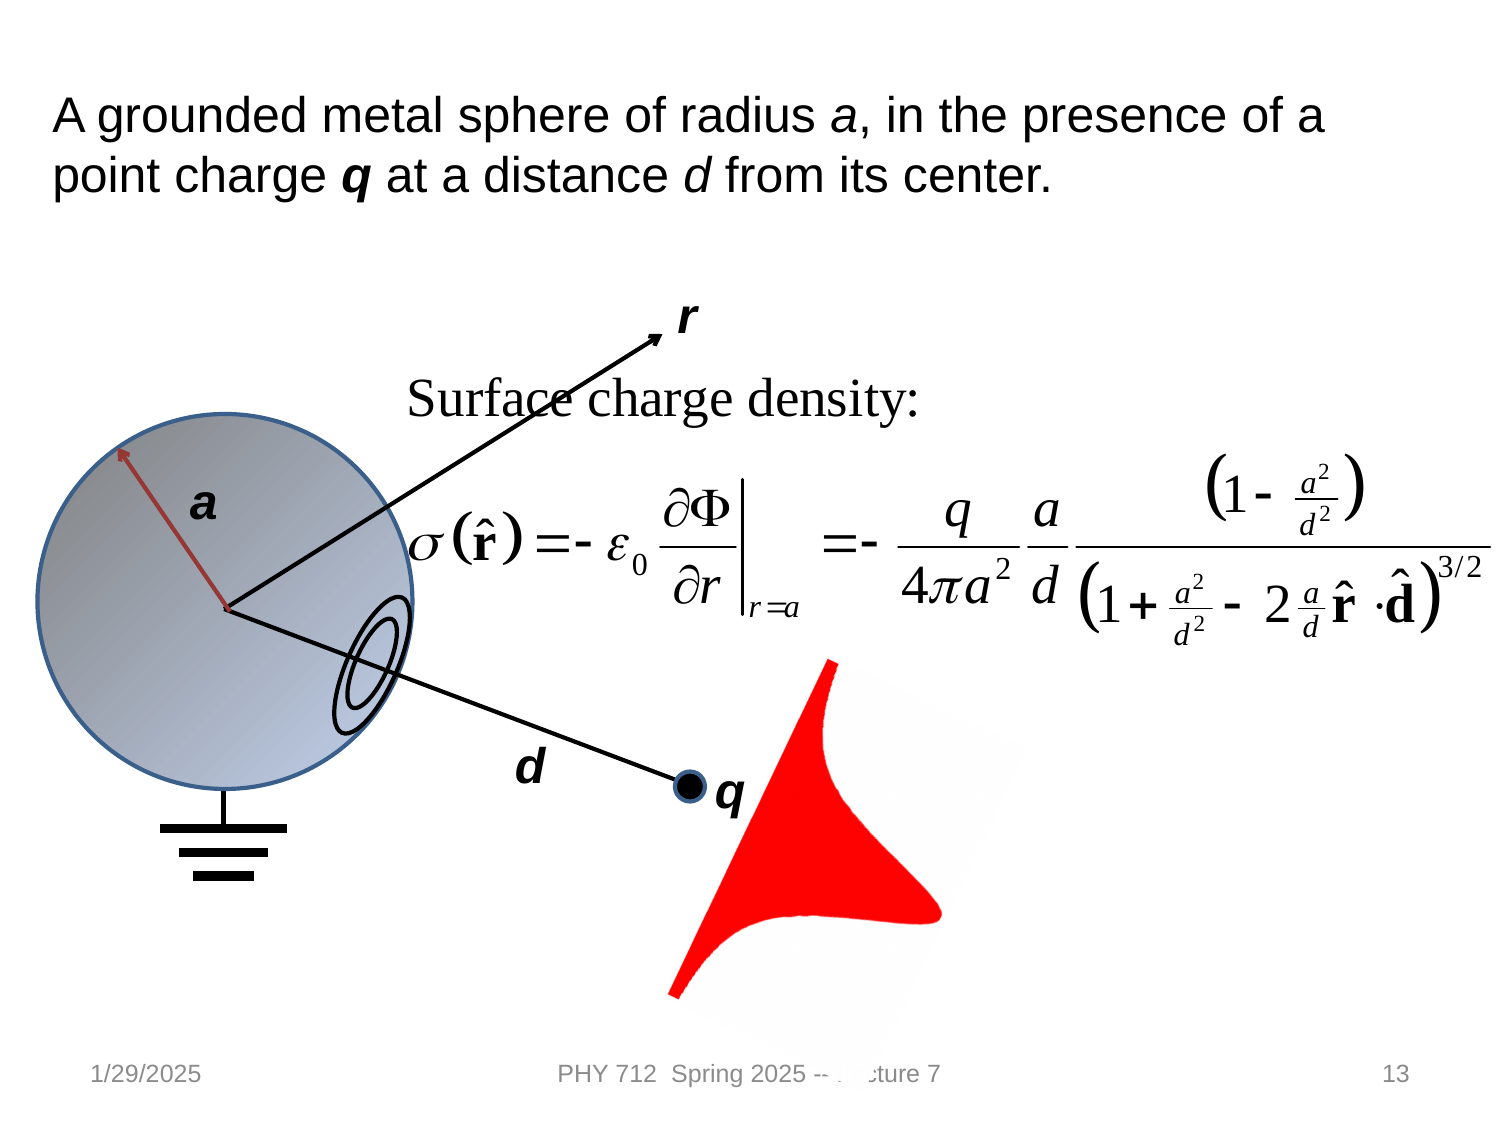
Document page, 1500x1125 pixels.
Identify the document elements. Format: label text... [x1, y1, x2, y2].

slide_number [75, 1042, 425, 1103]
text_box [403, 368, 1498, 662]
text_box A grounded metal sphere of radius a, in the presence of a point charge q at a distance d from its center. [37, 74, 1450, 210]
picture [653, 662, 1035, 1091]
slide_number 13 [1074, 1042, 1425, 1103]
footer PHY 712 Spring 2025 -- Lecture 7 [512, 1042, 988, 1103]
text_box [37, 276, 813, 938]
